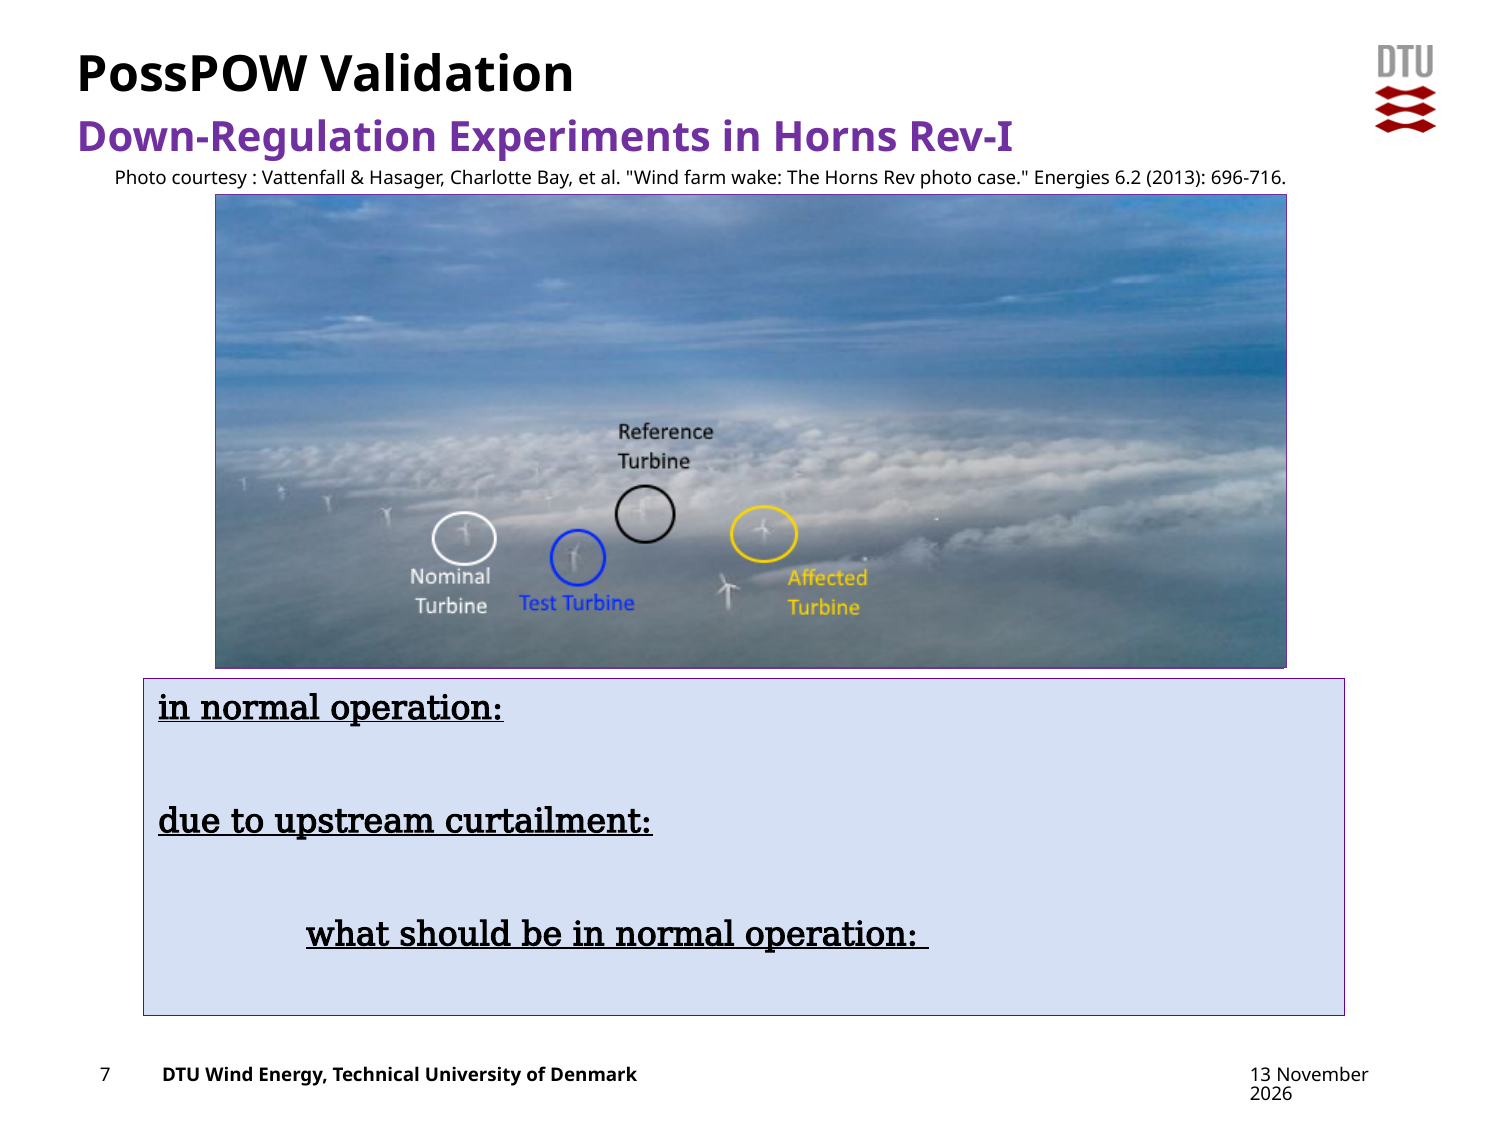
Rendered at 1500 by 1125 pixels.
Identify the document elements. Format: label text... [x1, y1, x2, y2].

picture [215, 194, 1287, 669]
text_box Down-Regulation Experiments in Horns Rev-I [76, 85, 1412, 185]
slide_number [1249, 1062, 1375, 1113]
slide_number 7 [99, 1062, 151, 1113]
title PossPOW Validation [76, 21, 1352, 85]
text_box Photo courtesy : Vattenfall & Hasager, Charlotte Bay, et al. "Wind farm wake: The Horns Rev photo case." Energies 6.2 (2013): 696-716. [99, 158, 1500, 196]
picture [1375, 45, 1436, 133]
